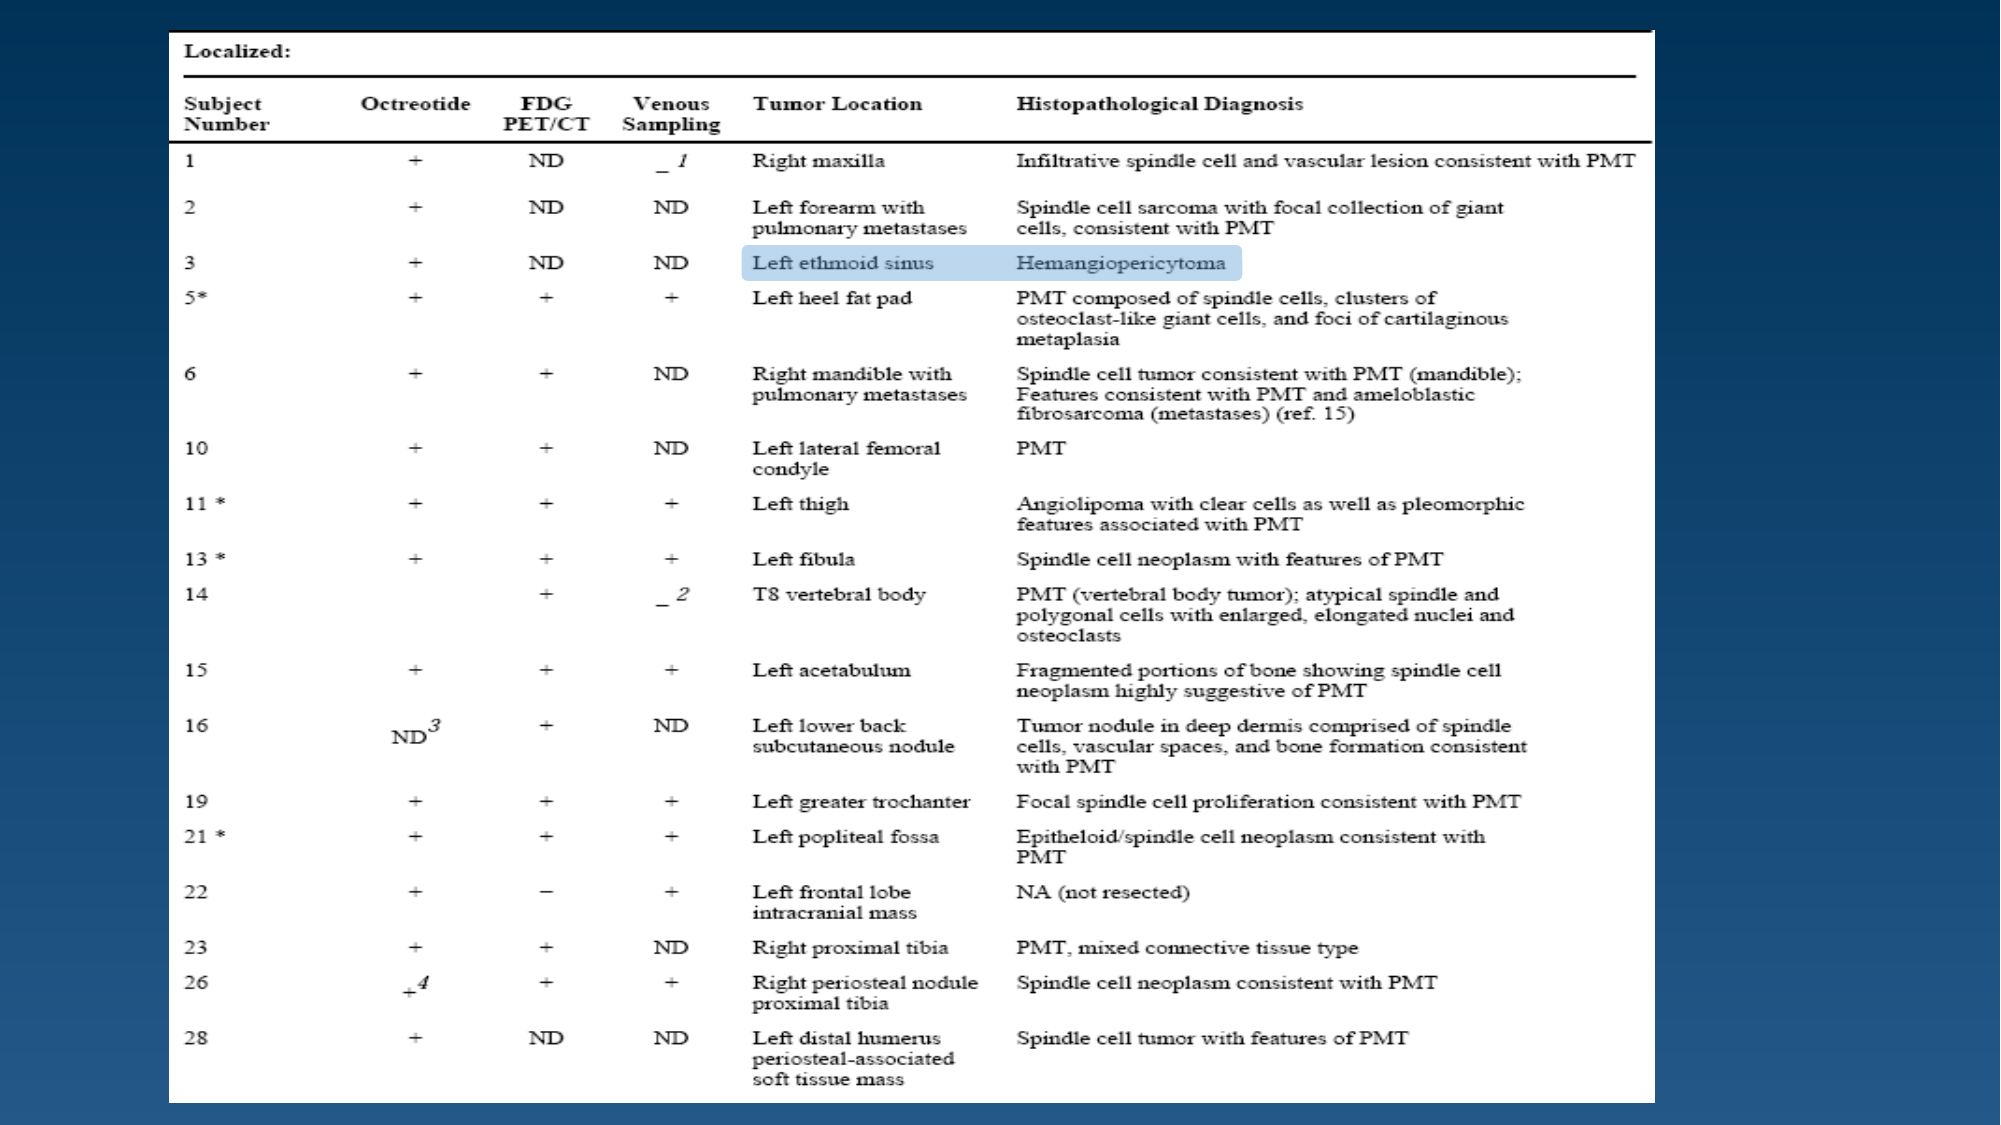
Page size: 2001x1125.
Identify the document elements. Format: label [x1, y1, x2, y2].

picture [168, 30, 1655, 1103]
